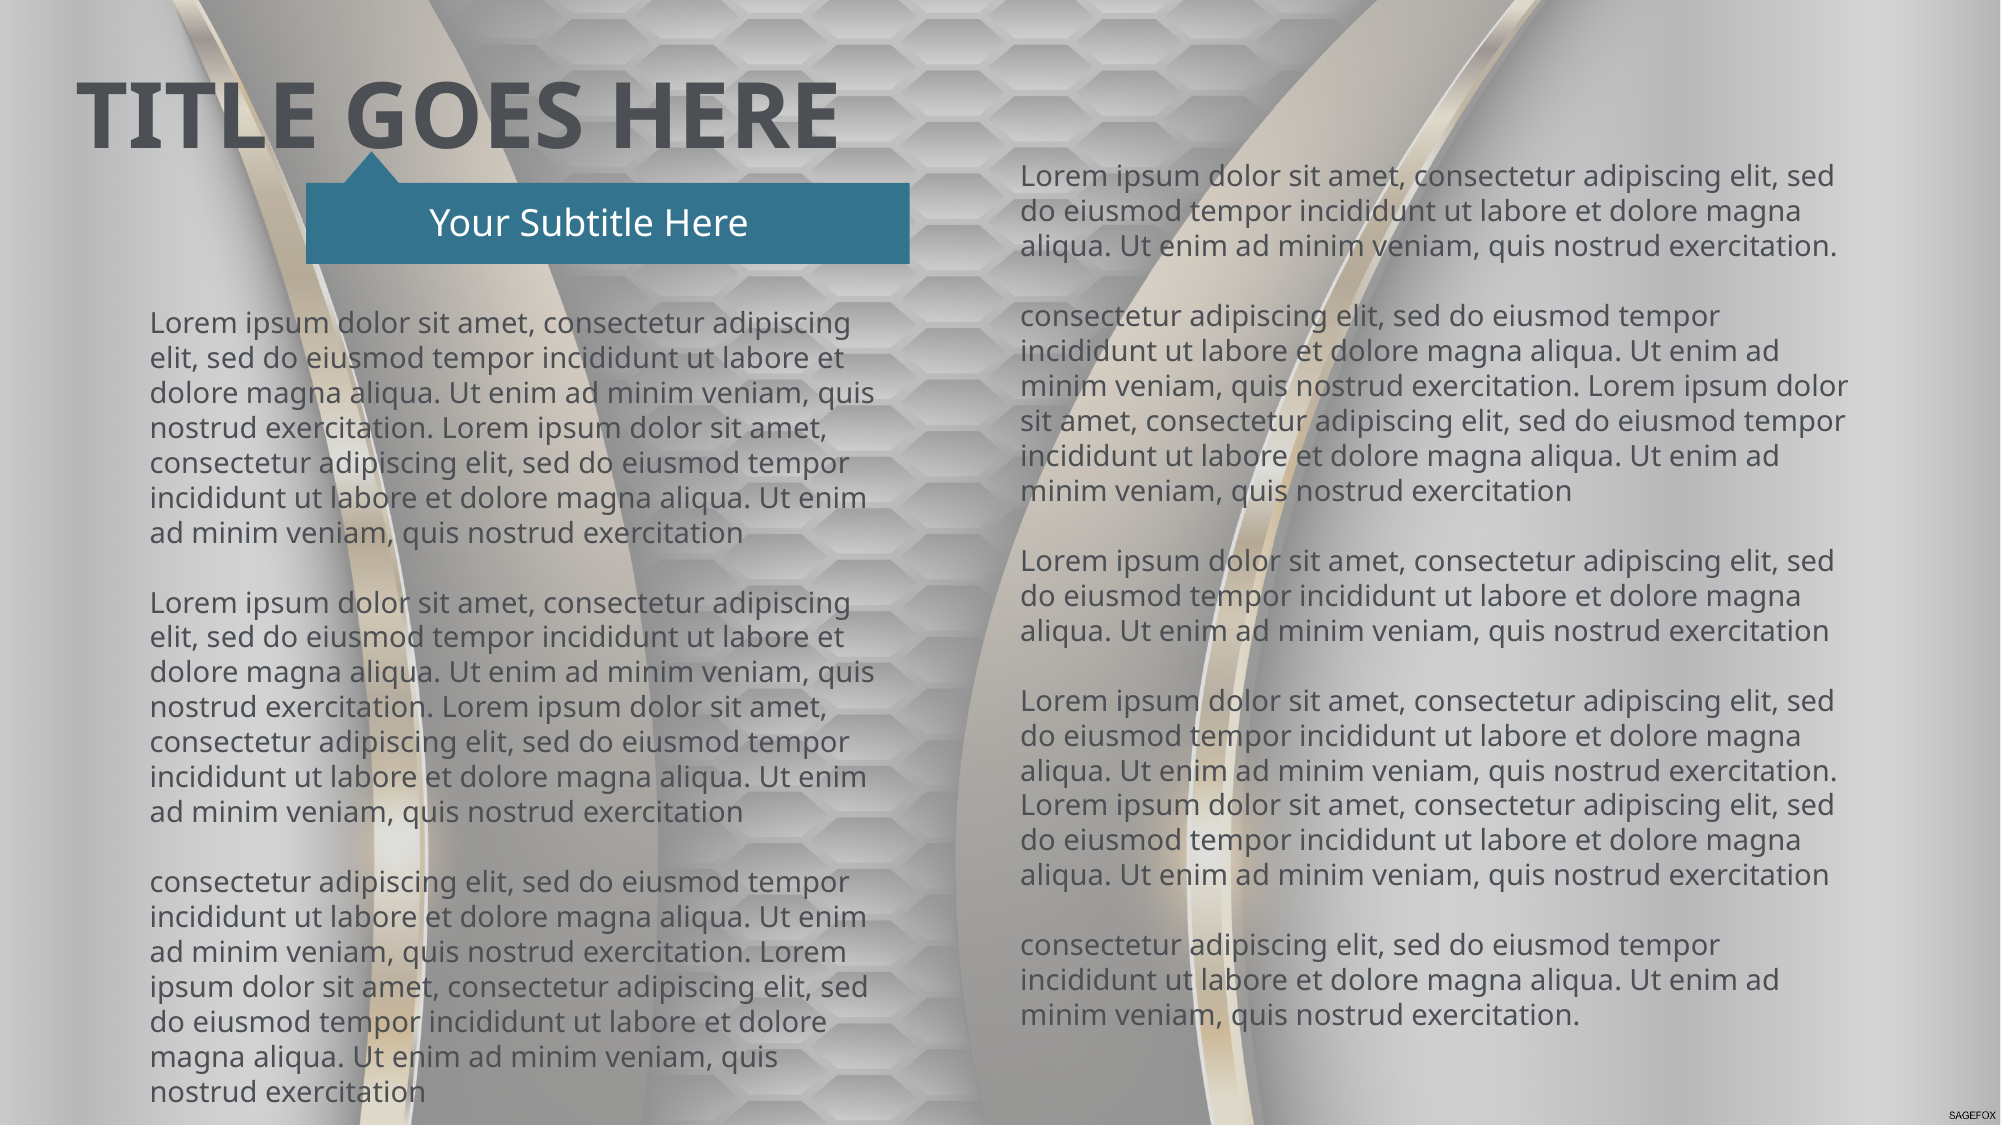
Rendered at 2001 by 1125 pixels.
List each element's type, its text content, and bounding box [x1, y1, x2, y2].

text_box TITLE GOES HERE [60, 49, 965, 175]
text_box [306, 151, 910, 264]
picture [1925, 0, 2001, 1125]
text_box Lorem ipsum dolor sit amet, consectetur adipiscing elit, sed do eiusmod tempor incididunt ut labore et dolore magna aliqua. Ut enim ad minim veniam, quis nostrud exercitation. Lorem ipsum dolor sit amet, consectetur adipiscing elit, sed do eiusmod tempor incididunt ut labore et dolore magna aliqua. Ut enim ad minim veniam, quis nostrud exercitation Lorem ipsum dolor sit amet, consectetur adipiscing elit, sed do eiusmod tempor incididunt ut labore et dolore magna aliqua. Ut enim ad minim veniam, quis nostrud exercitation. Lorem ipsum dolor sit amet, consectetur adipiscing elit, sed do eiusmod tempor incididunt ut labore et dolore magna aliqua. Ut enim ad minim veniam, quis nostrud exercitation consectetur adipiscing elit, sed do eiusmod tempor incididunt ut labore et dolore magna aliqua. Ut enim ad minim veniam, quis nostrud exercitation. Lorem ipsum dolor sit amet, consectetur adipiscing elit, sed do eiusmod tempor incididunt ut labore et dolore magna aliqua. Ut enim ad minim veniam, quis nostrud exercitation [134, 296, 897, 1125]
text_box Lorem ipsum dolor sit amet, consectetur adipiscing elit, sed do eiusmod tempor incididunt ut labore et dolore magna aliqua. Ut enim ad minim veniam, quis nostrud exercitation. consectetur adipiscing elit, sed do eiusmod tempor incididunt ut labore et dolore magna aliqua. Ut enim ad minim veniam, quis nostrud exercitation. Lorem ipsum dolor sit amet, consectetur adipiscing elit, sed do eiusmod tempor incididunt ut labore et dolore magna aliqua. Ut enim ad minim veniam, quis nostrud exercitation Lorem ipsum dolor sit amet, consectetur adipiscing elit, sed do eiusmod tempor incididunt ut labore et dolore magna aliqua. Ut enim ad minim veniam, quis nostrud exercitation Lorem ipsum dolor sit amet, consectetur adipiscing elit, sed do eiusmod tempor incididunt ut labore et dolore magna aliqua. Ut enim ad minim veniam, quis nostrud exercitation. Lorem ipsum dolor sit amet, consectetur adipiscing elit, sed do eiusmod tempor incididunt ut labore et dolore magna aliqua. Ut enim ad minim veniam, quis nostrud exercitation consectetur adipiscing elit, sed do eiusmod tempor incididunt ut labore et dolore magna aliqua. Ut enim ad minim veniam, quis nostrud exercitation. [1005, 150, 1876, 1039]
